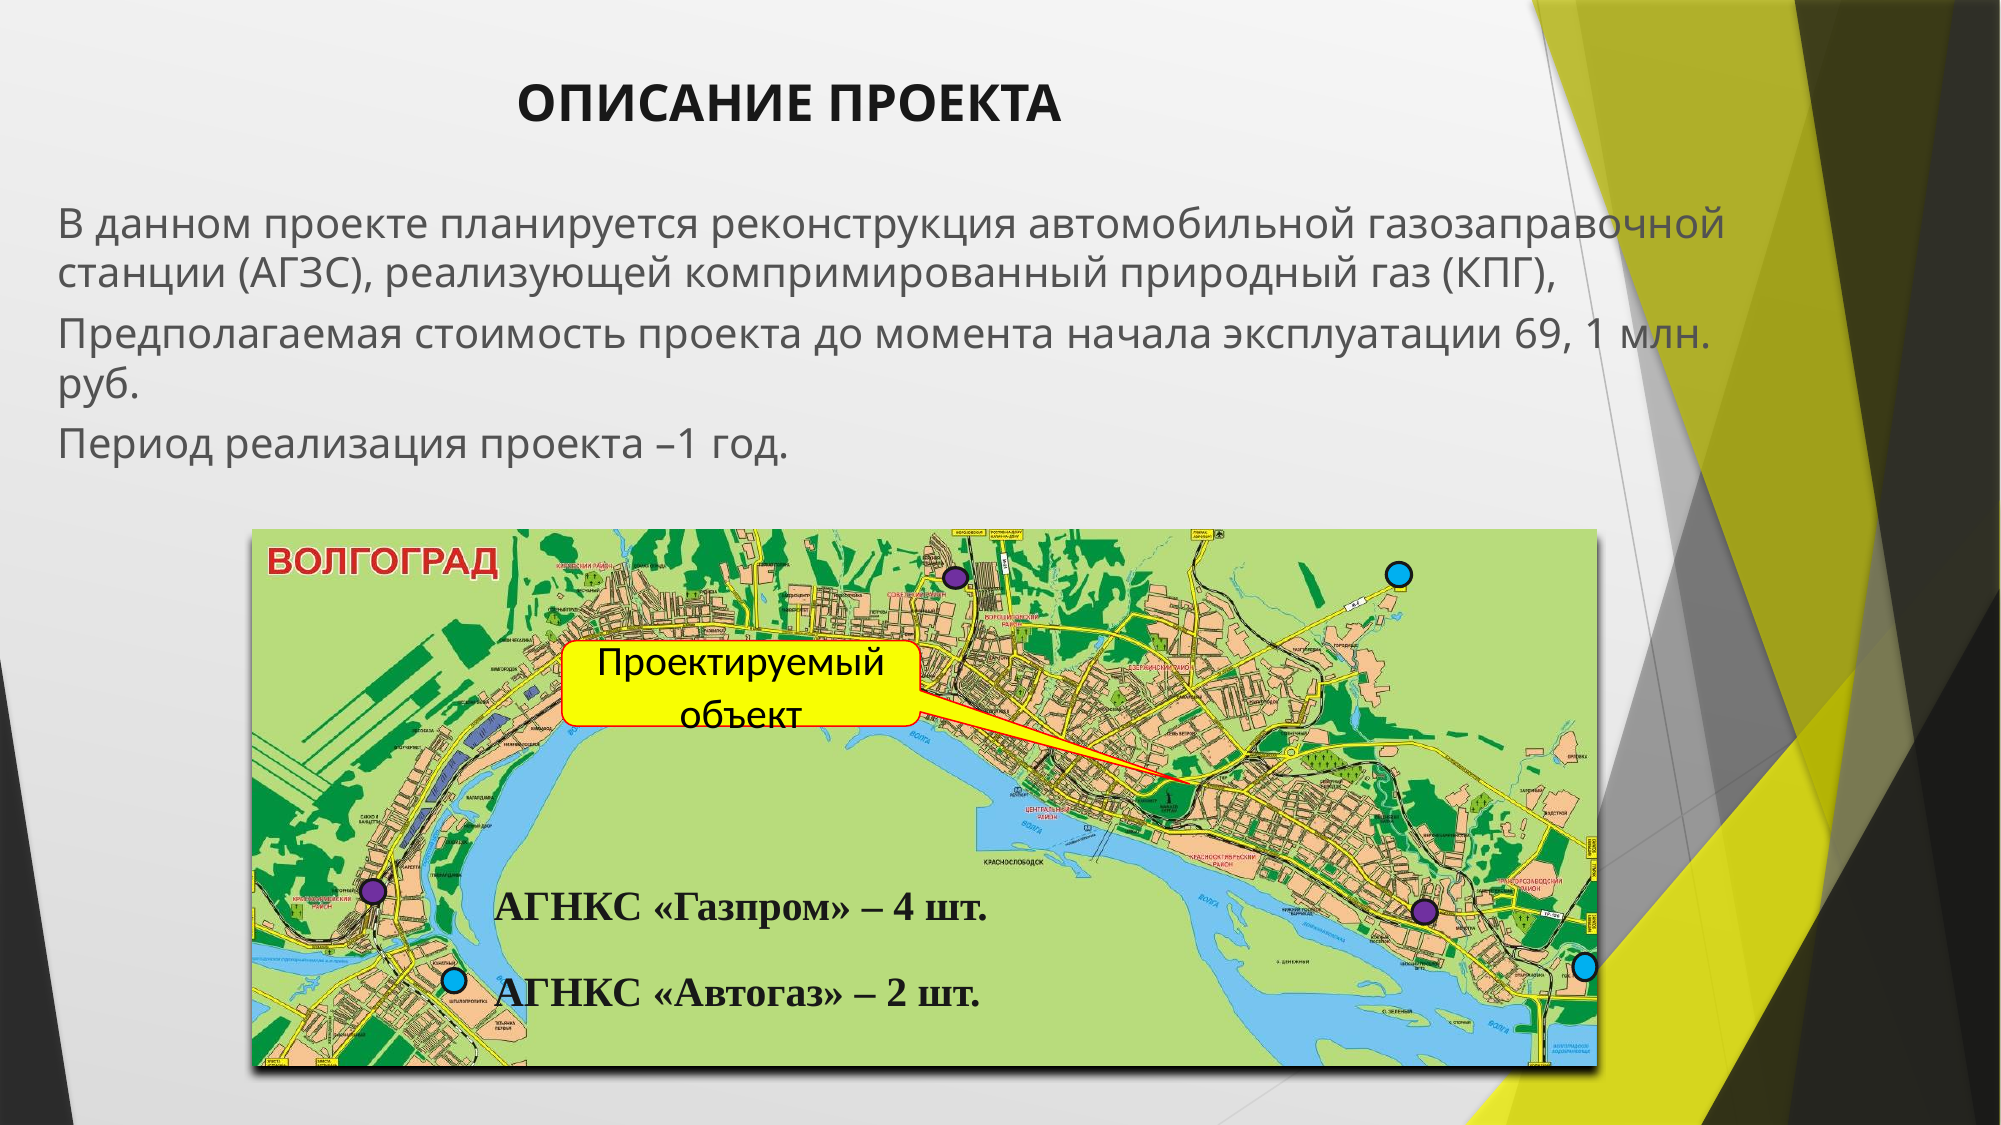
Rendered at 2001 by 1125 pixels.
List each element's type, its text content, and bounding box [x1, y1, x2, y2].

list В данном проекте планируется реконструкция автомобильной газозаправочной станции (АГЗС), реализующей компримированный природный газ (КПГ), Предполагаемая стоимость проекта до момента начала эксплуатации 69, 1 млн. руб. Период реализация проекта –1 год. [42, 156, 1798, 515]
title ОПИСАНИЕ ПРОЕКТА [57, 63, 1522, 156]
picture [252, 529, 1598, 1067]
